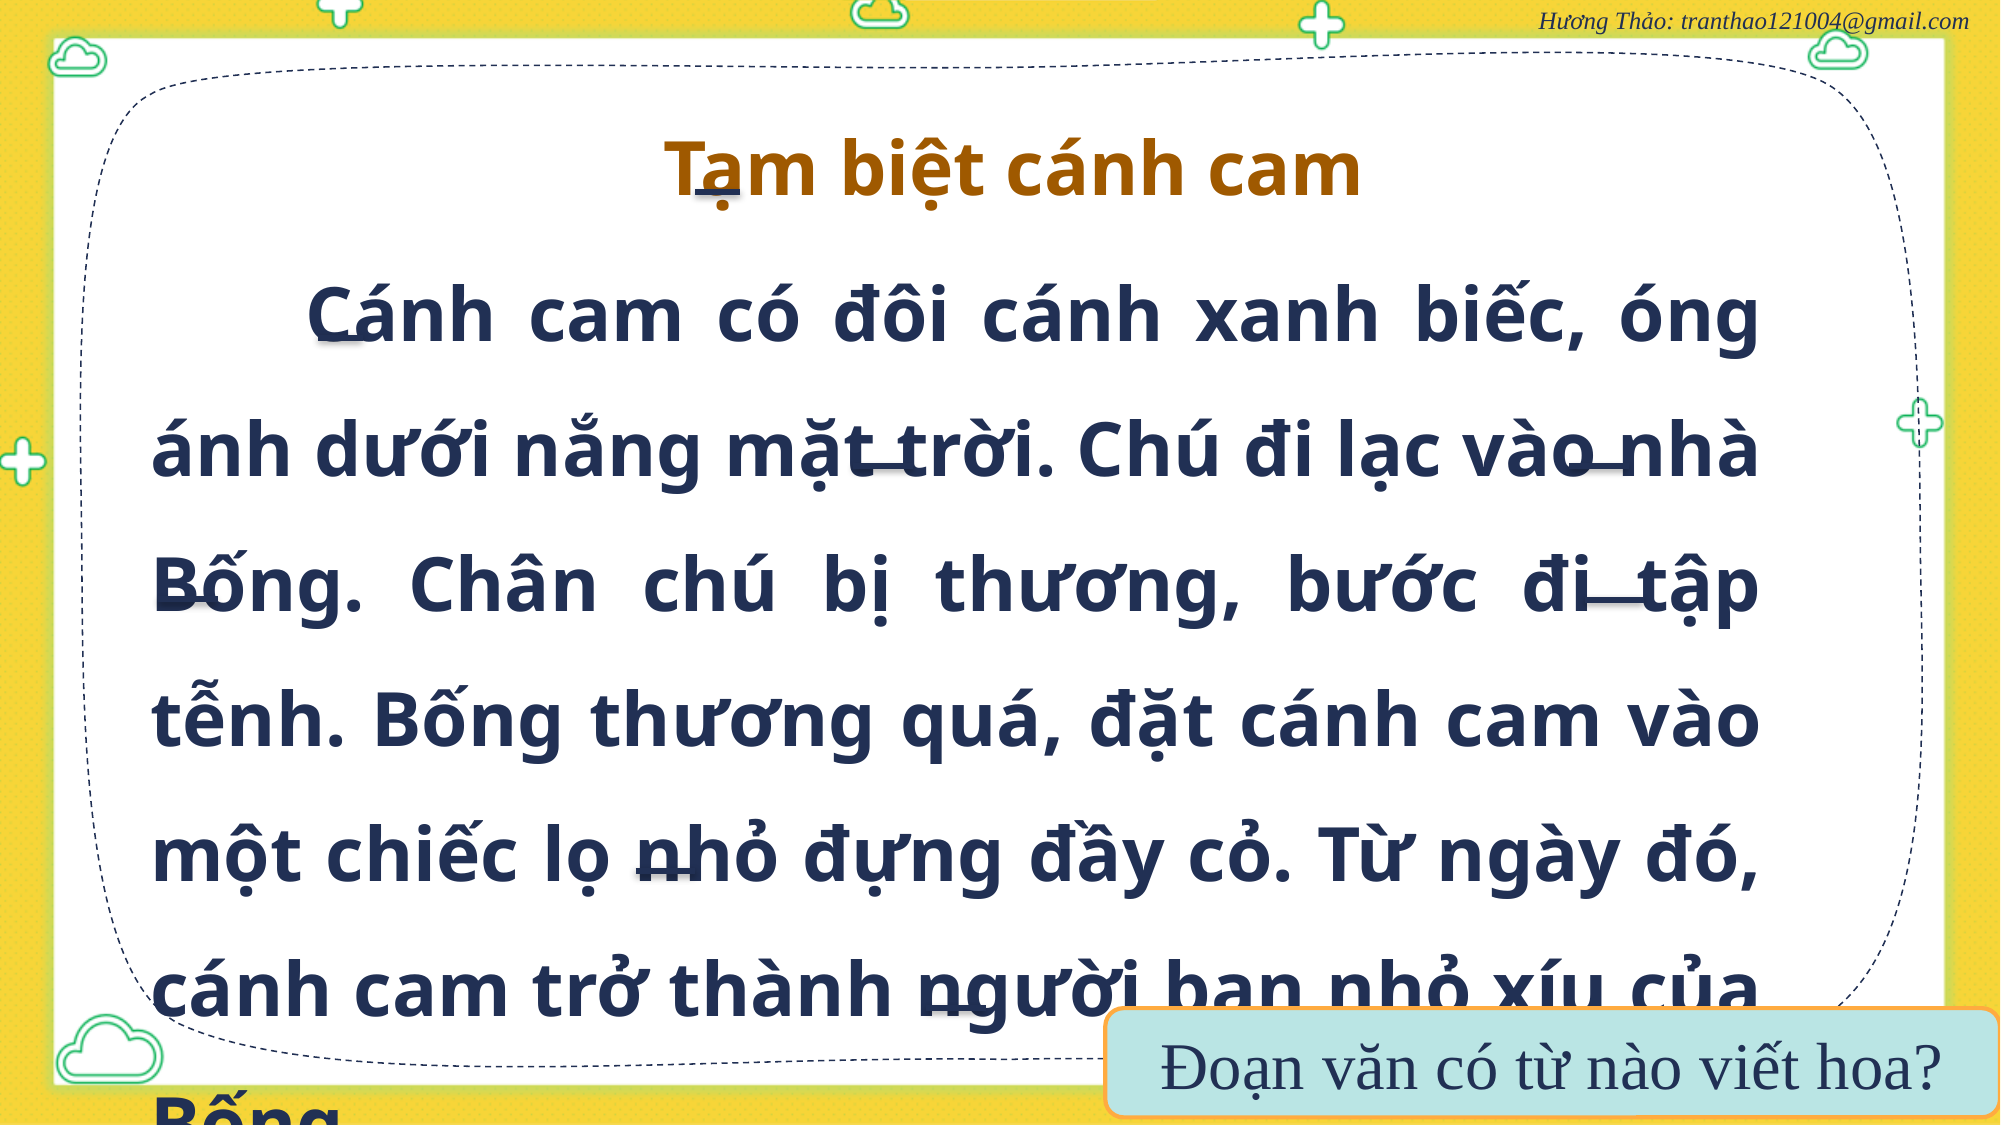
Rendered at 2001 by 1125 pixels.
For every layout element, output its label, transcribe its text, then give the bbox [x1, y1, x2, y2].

text_box Cánh cam có đôi cánh xanh biếc, óng ánh dưới nắng mặt trời. Chú đi lạc vào nhà Bống. Chân chú bị thương, bước đi tập tễnh. Bống thương quá, đặt cánh cam vào một chiếc lọ nhỏ đựng đầy cỏ. Từ ngày đó, cánh cam trở thành người bạn nhỏ xíu của Bống. [133, 214, 1778, 1125]
text_box Tạm biệt cánh cam [341, 68, 1687, 214]
picture [0, 0, 2001, 1125]
text_box Đoạn văn có từ nào viết hoa? [1103, 1006, 2000, 1120]
